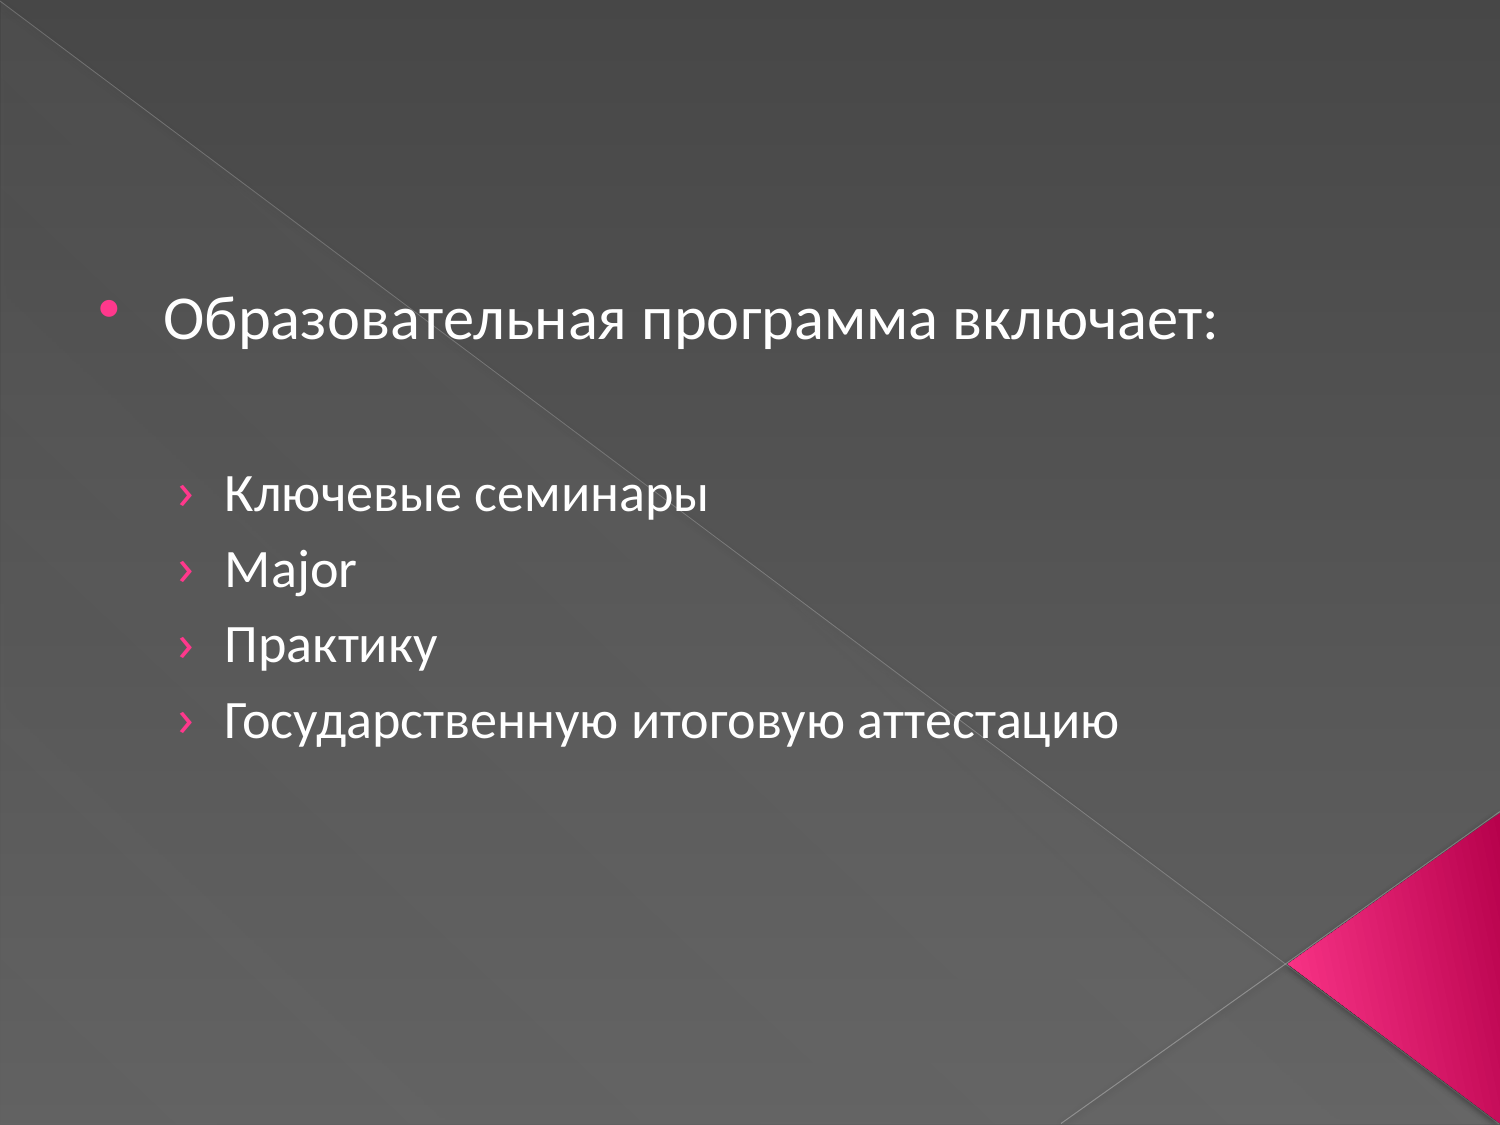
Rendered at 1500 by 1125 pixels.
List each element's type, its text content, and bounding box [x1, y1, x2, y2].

list Образовательная программа включает: Ключевые семинары Major Практику Государственную итоговую аттестацию [74, 269, 1426, 1060]
